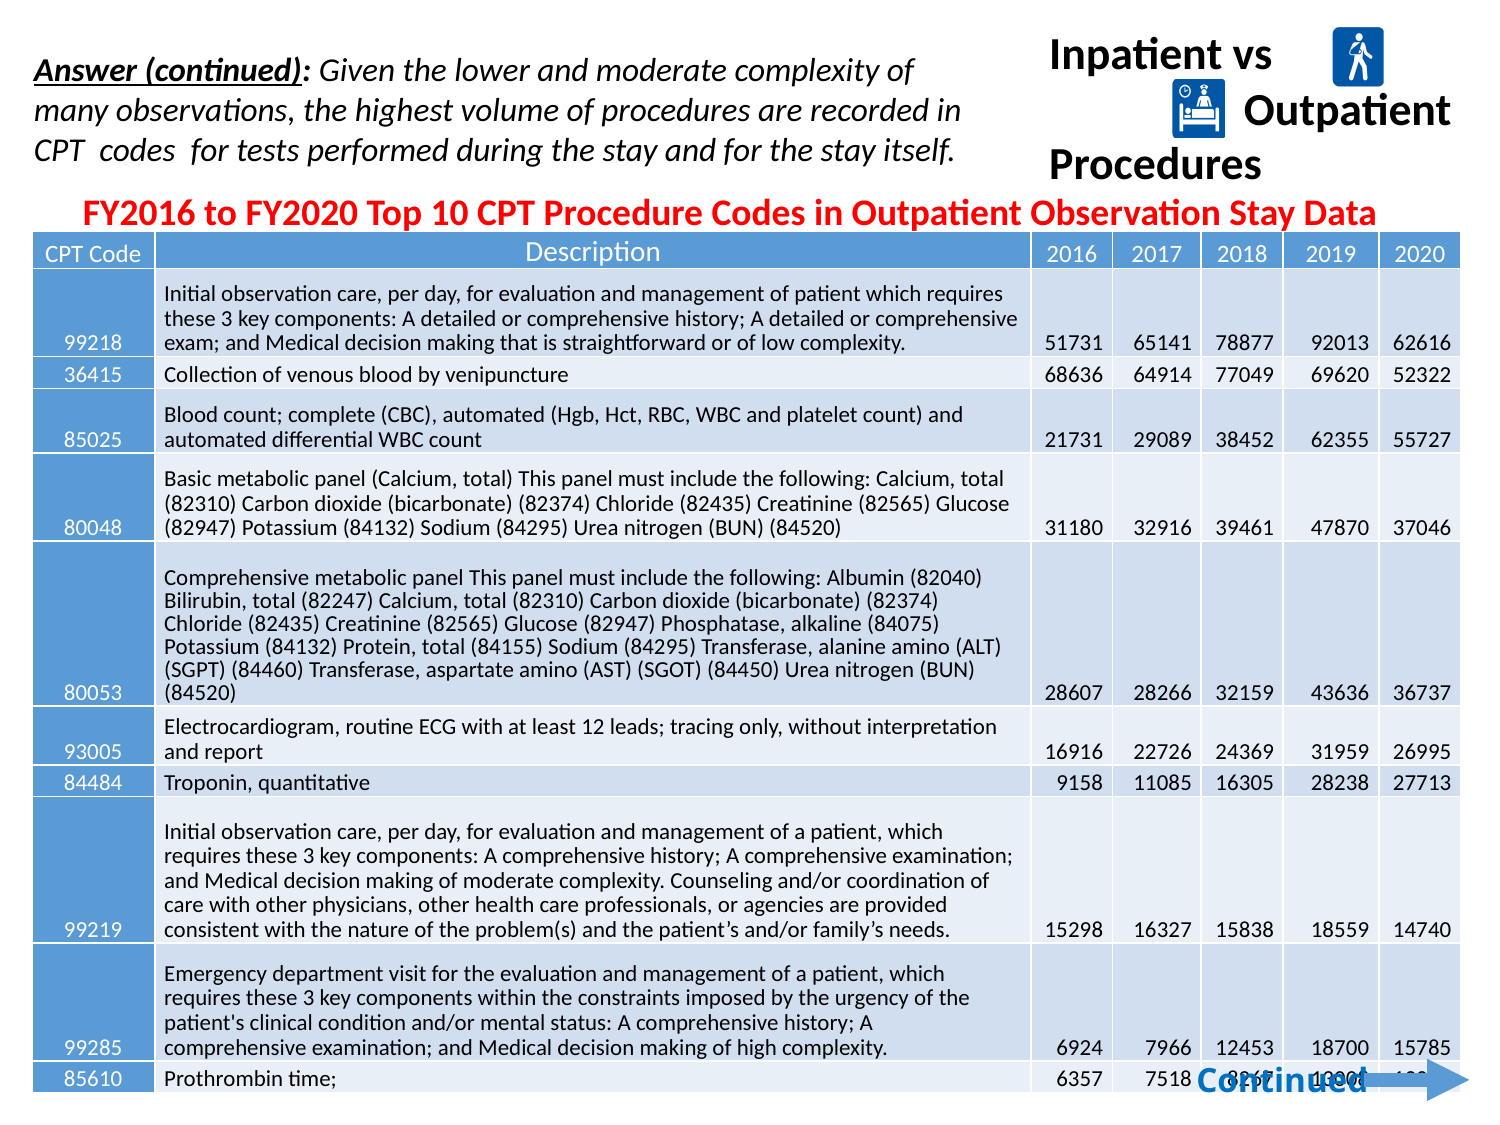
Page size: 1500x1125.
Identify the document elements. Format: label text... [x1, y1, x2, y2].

table_cell 92013 [1284, 269, 1378, 356]
table_cell Emergency department visit for the evaluation and management of a patient, which requires these 3 key components within the constraints imposed by the urgency of the patient's clinical condition and/or mental status: A comprehensive history; A comprehensive examination; and Medical decision making of high complexity. [156, 944, 1030, 1060]
table_header 2018 [1202, 241, 1282, 268]
table_cell 39461 [1202, 454, 1282, 540]
table_cell 36415 [33, 357, 154, 388]
table_cell 7518 [1113, 1062, 1181, 1092]
table_cell 6357 [1032, 1062, 1112, 1092]
table_cell 32159 [1202, 542, 1282, 705]
table_cell 37046 [1380, 454, 1460, 540]
table_cell 26995 [1380, 707, 1460, 764]
table_cell 18700 [1284, 944, 1378, 1052]
table_cell 51731 [1032, 269, 1112, 356]
table_cell 13215 [1384, 1062, 1427, 1073]
table_cell 43636 [1284, 542, 1378, 705]
table_cell Blood count; complete (CBC), automated (Hgb, Hct, RBC, WBC and platelet count) and automated differential WBC count [156, 389, 1030, 452]
table_cell Initial observation care, per day, for evaluation and management of patient which requires these 3 key components: A detailed or comprehensive history; A detailed or comprehensive exam; and Medical decision making that is straightforward or of low complexity. [156, 269, 1030, 356]
table_cell 28238 [1284, 766, 1378, 796]
table_cell 85610 [33, 1062, 154, 1092]
table_cell 62616 [1380, 269, 1460, 356]
table_cell 84484 [33, 766, 154, 796]
table_cell Electrocardiogram, routine ECG with at least 12 leads; tracing only, without interpretation and report [156, 707, 1030, 764]
table_cell 28266 [1113, 542, 1200, 705]
table_cell 64914 [1113, 357, 1200, 388]
table_header 2020 [1380, 232, 1460, 268]
table_cell 15838 [1202, 797, 1282, 942]
table_cell 99218 [33, 269, 154, 356]
table_cell 65141 [1113, 269, 1200, 356]
table_cell 99285 [33, 944, 154, 1060]
text_box Answer (continued): Given the lower and moderate complexity of many observations, the highest volume of procedures are recorded in CPT codes for tests performed during the stay and for the stay itself. [19, 40, 1034, 176]
table_cell 9158 [1032, 766, 1112, 796]
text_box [1034, 16, 1500, 199]
table_cell 12453 [1202, 944, 1282, 1052]
table_cell 16305 [1202, 766, 1282, 796]
table_cell Troponin, quantitative [156, 766, 1030, 796]
table_cell 68636 [1032, 357, 1112, 388]
text_box Continued [1181, 1052, 1384, 1107]
table_cell 7966 [1113, 944, 1200, 1060]
table_cell 47870 [1284, 454, 1378, 540]
table_cell 78877 [1202, 269, 1282, 356]
table_cell Basic metabolic panel (Calcium, total) This panel must include the following: Calcium, total (82310) Carbon dioxide (bicarbonate) (82374) Chloride (82435) Creatinine (82565) Glucose (82947) Potassium (84132) Sodium (84295) Urea nitrogen (BUN) (84520) [156, 454, 1030, 540]
table_cell 80053 [33, 542, 154, 705]
table_cell 22726 [1113, 707, 1200, 764]
table_cell 16327 [1113, 797, 1200, 942]
table_cell 93005 [33, 707, 154, 764]
table_cell 29089 [1113, 389, 1200, 452]
table_header CPT Code [33, 232, 154, 268]
table_cell Prothrombin time; [156, 1062, 1030, 1092]
table_cell 32916 [1113, 454, 1200, 540]
table_cell 80048 [33, 454, 154, 540]
table_cell 13215 [1384, 1087, 1427, 1092]
table_cell 99219 [33, 797, 154, 942]
table_cell Comprehensive metabolic panel This panel must include the following: Albumin (82040) Bilirubin, total (82247) Calcium, total (82310) Carbon dioxide (bicarbonate) (82374) Chloride (82435) Creatinine (82565) Glucose (82947) Phosphatase, alkaline (84075) Potassium (84132) Protein, total (84155) Sodium (84295) Transferase, alanine amino (ALT) (SGPT) (84460) Transferase, aspartate amino (AST) (SGOT) (84450) Urea nitrogen (BUN) (84520) [156, 542, 1030, 705]
text_box FY2016 to FY2020 Top 10 CPT Procedure Codes in Outpatient Observation Stay Data [68, 180, 1394, 241]
table_cell 55727 [1380, 389, 1460, 452]
table_cell Collection of venous blood by venipuncture [156, 357, 1030, 388]
table_cell 14740 [1380, 797, 1460, 942]
table_header 2019 [1284, 241, 1378, 268]
table_cell 77049 [1202, 357, 1282, 388]
table_header 2016 [1032, 241, 1112, 268]
table_cell Initial observation care, per day, for evaluation and management of a patient, which requires these 3 key components: A comprehensive history; A comprehensive examination; and Medical decision making of moderate complexity. Counseling and/or coordination of care with other physicians, other health care professionals, or agencies are provided consistent with the nature of the problem(s) and the patient’s and/or family’s needs. [156, 797, 1030, 942]
table_header Description [156, 241, 1030, 268]
table_cell 15298 [1032, 797, 1112, 942]
table_cell 13215 [1436, 1062, 1460, 1074]
table_cell 31959 [1284, 707, 1378, 764]
table_cell 36737 [1380, 542, 1460, 705]
table_cell 27713 [1380, 766, 1460, 796]
table_cell 21731 [1032, 389, 1112, 452]
table_cell 38452 [1202, 389, 1282, 452]
table_cell 85025 [33, 389, 154, 452]
table_cell 28607 [1032, 542, 1112, 705]
table_cell 52322 [1380, 357, 1460, 388]
table_cell 6924 [1032, 944, 1112, 1060]
table_cell 18559 [1284, 797, 1378, 942]
table_cell 16916 [1032, 707, 1112, 764]
table_cell 31180 [1032, 454, 1112, 540]
table_cell 11085 [1113, 766, 1200, 796]
table_cell 15785 [1380, 944, 1460, 1060]
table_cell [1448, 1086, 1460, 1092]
table_cell 62355 [1284, 389, 1378, 452]
table_cell 69620 [1284, 357, 1378, 388]
table_cell 24369 [1202, 707, 1282, 764]
table_header 2017 [1113, 241, 1200, 268]
